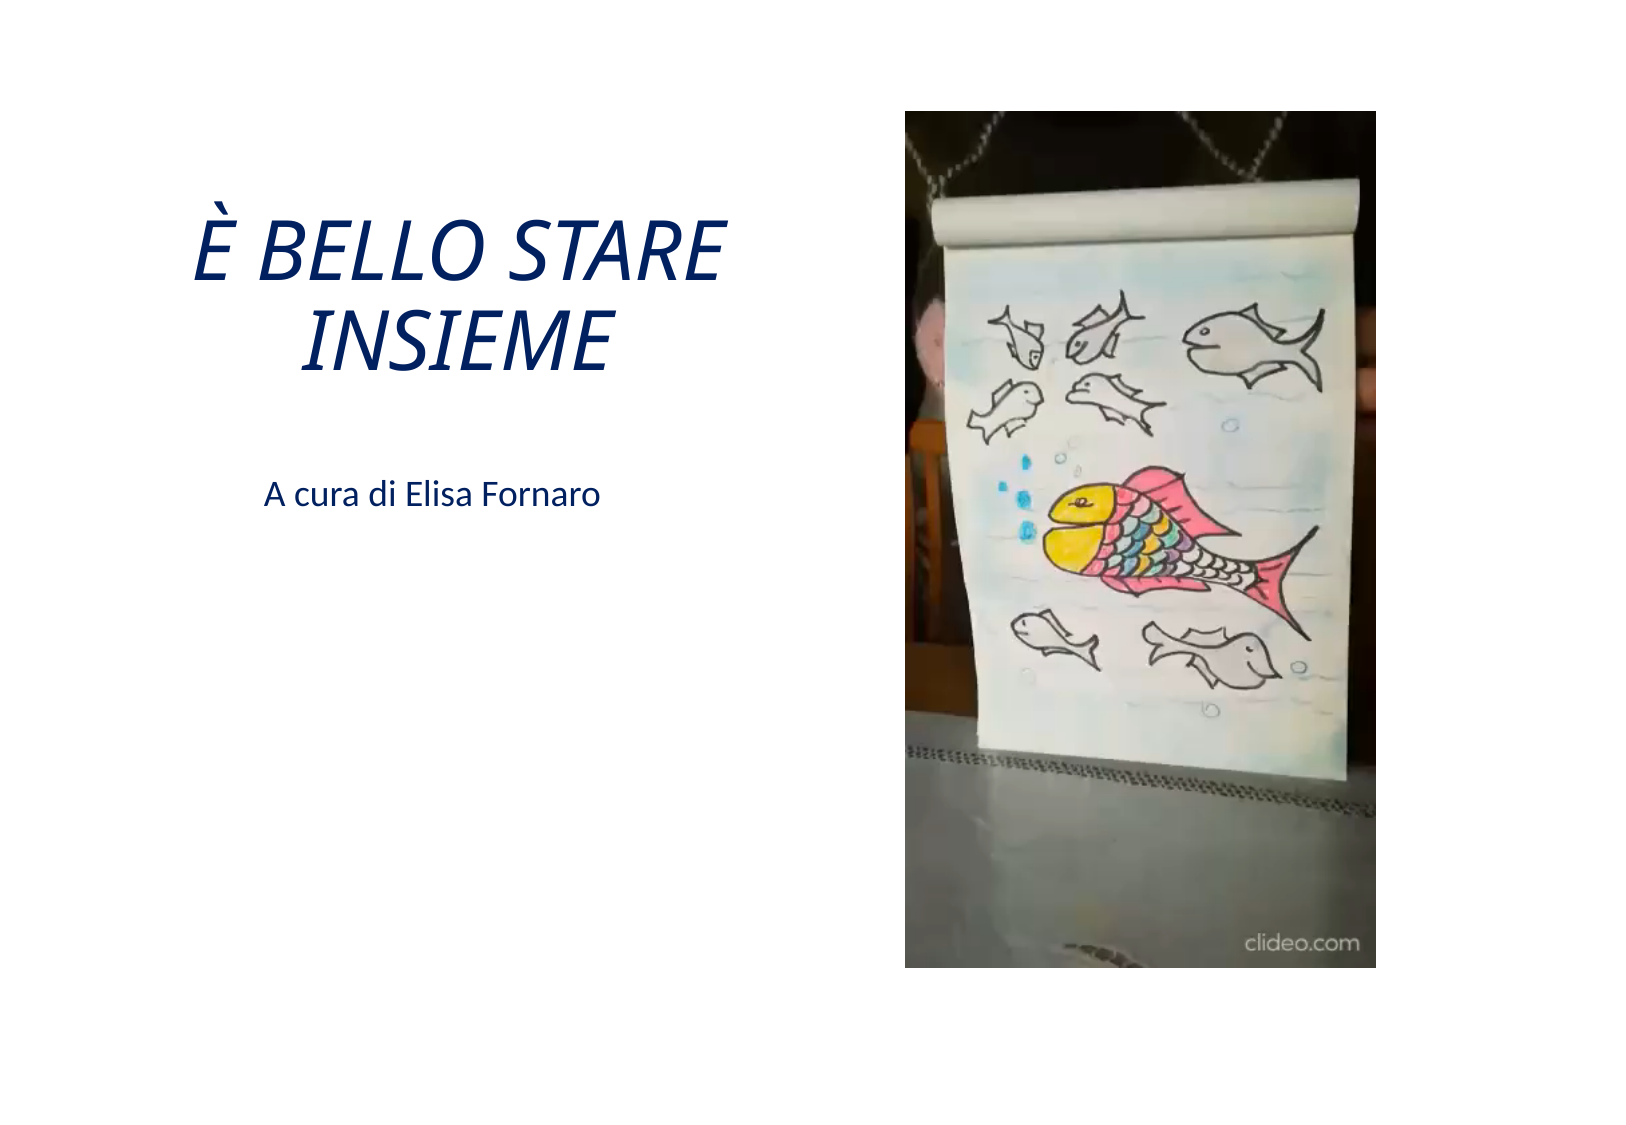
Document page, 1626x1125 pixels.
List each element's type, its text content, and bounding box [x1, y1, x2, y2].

text_box A cura di Elisa Fornaro [177, 461, 697, 522]
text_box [904, 110, 1377, 969]
text_box È BELLO STARE INSIEME [65, 181, 852, 397]
